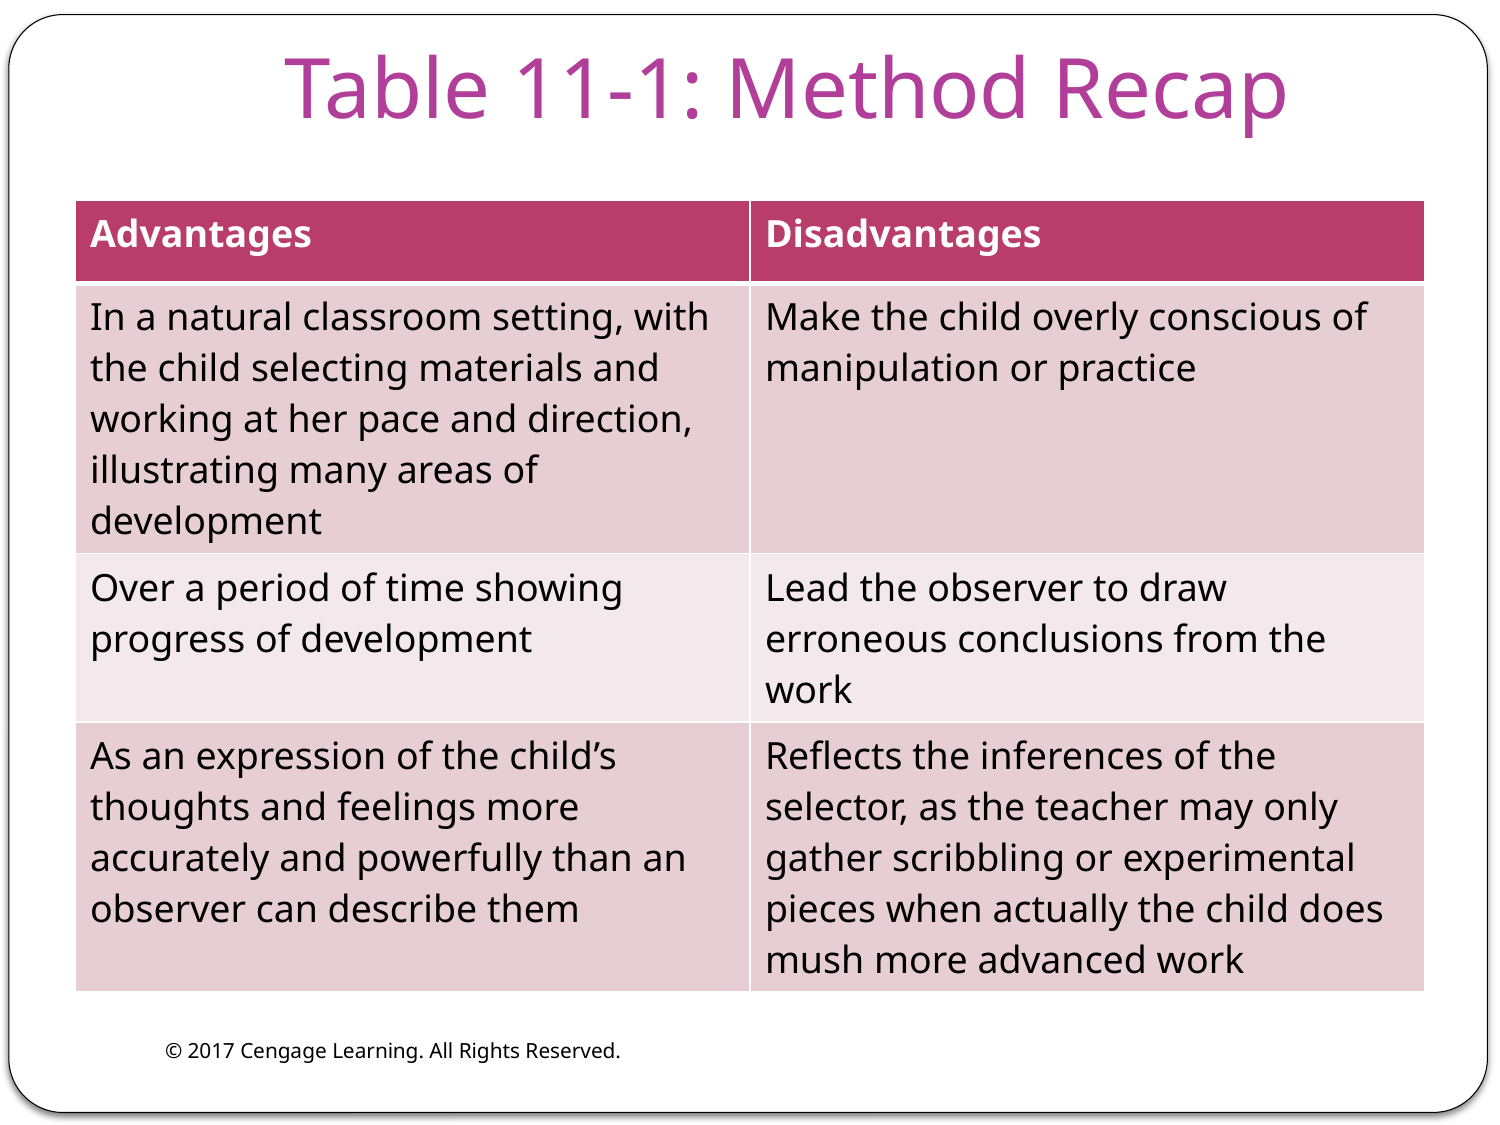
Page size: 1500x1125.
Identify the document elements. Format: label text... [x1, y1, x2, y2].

table_cell Make the child overly conscious of manipulation or practice [751, 286, 1424, 553]
footer © 2017 Cengage Learning. All Rights Reserved. [150, 1012, 800, 1088]
table_cell Reflects the inferences of the selector, as the teacher may only gather scribbling or experimental pieces when actually the child does mush more advanced work [751, 723, 1424, 991]
table_cell In a natural classroom setting, with the child selecting materials and working at her pace and direction, illustrating many areas of development [76, 286, 749, 553]
table_cell As an expression of the child’s thoughts and feelings more accurately and powerfully than an observer can describe them [76, 723, 749, 991]
table_header Advantages [76, 201, 749, 281]
table_cell Over a period of time showing progress of development [76, 554, 749, 721]
table_cell Lead the observer to draw erroneous conclusions from the work [751, 554, 1424, 721]
title Table 11-1: Method Recap [150, 45, 1425, 150]
table_header Disadvantages [751, 201, 1424, 281]
